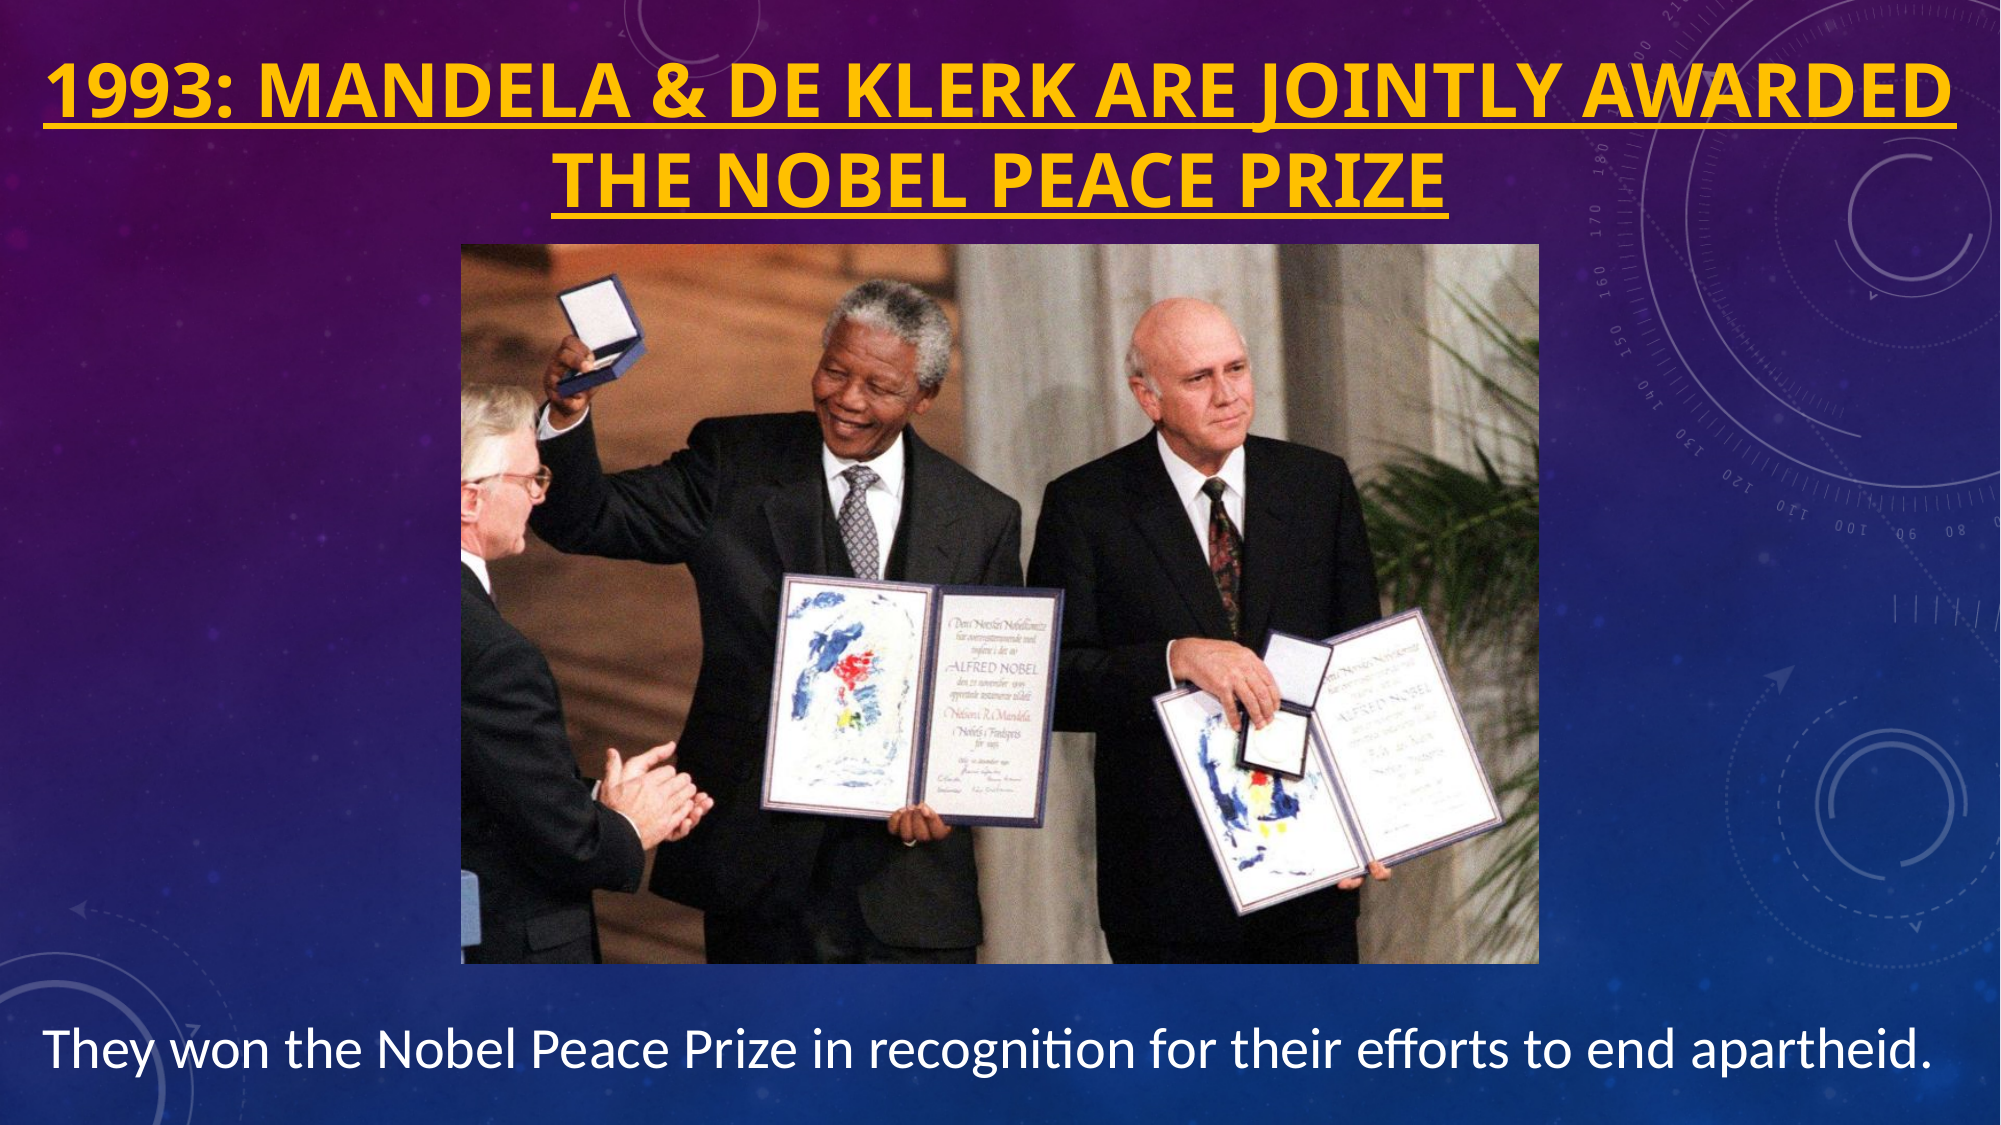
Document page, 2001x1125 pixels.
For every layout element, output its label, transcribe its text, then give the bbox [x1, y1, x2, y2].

title 1993: MANDELA & DE KLERK ARE JOINTLY AWARDED THE NOBEL PEACE PRIZE [0, 0, 2000, 265]
list They won the Nobel Peace Prize in recognition for their efforts to end apartheid. [18, 983, 1960, 1108]
picture [0, 0, 2001, 1125]
